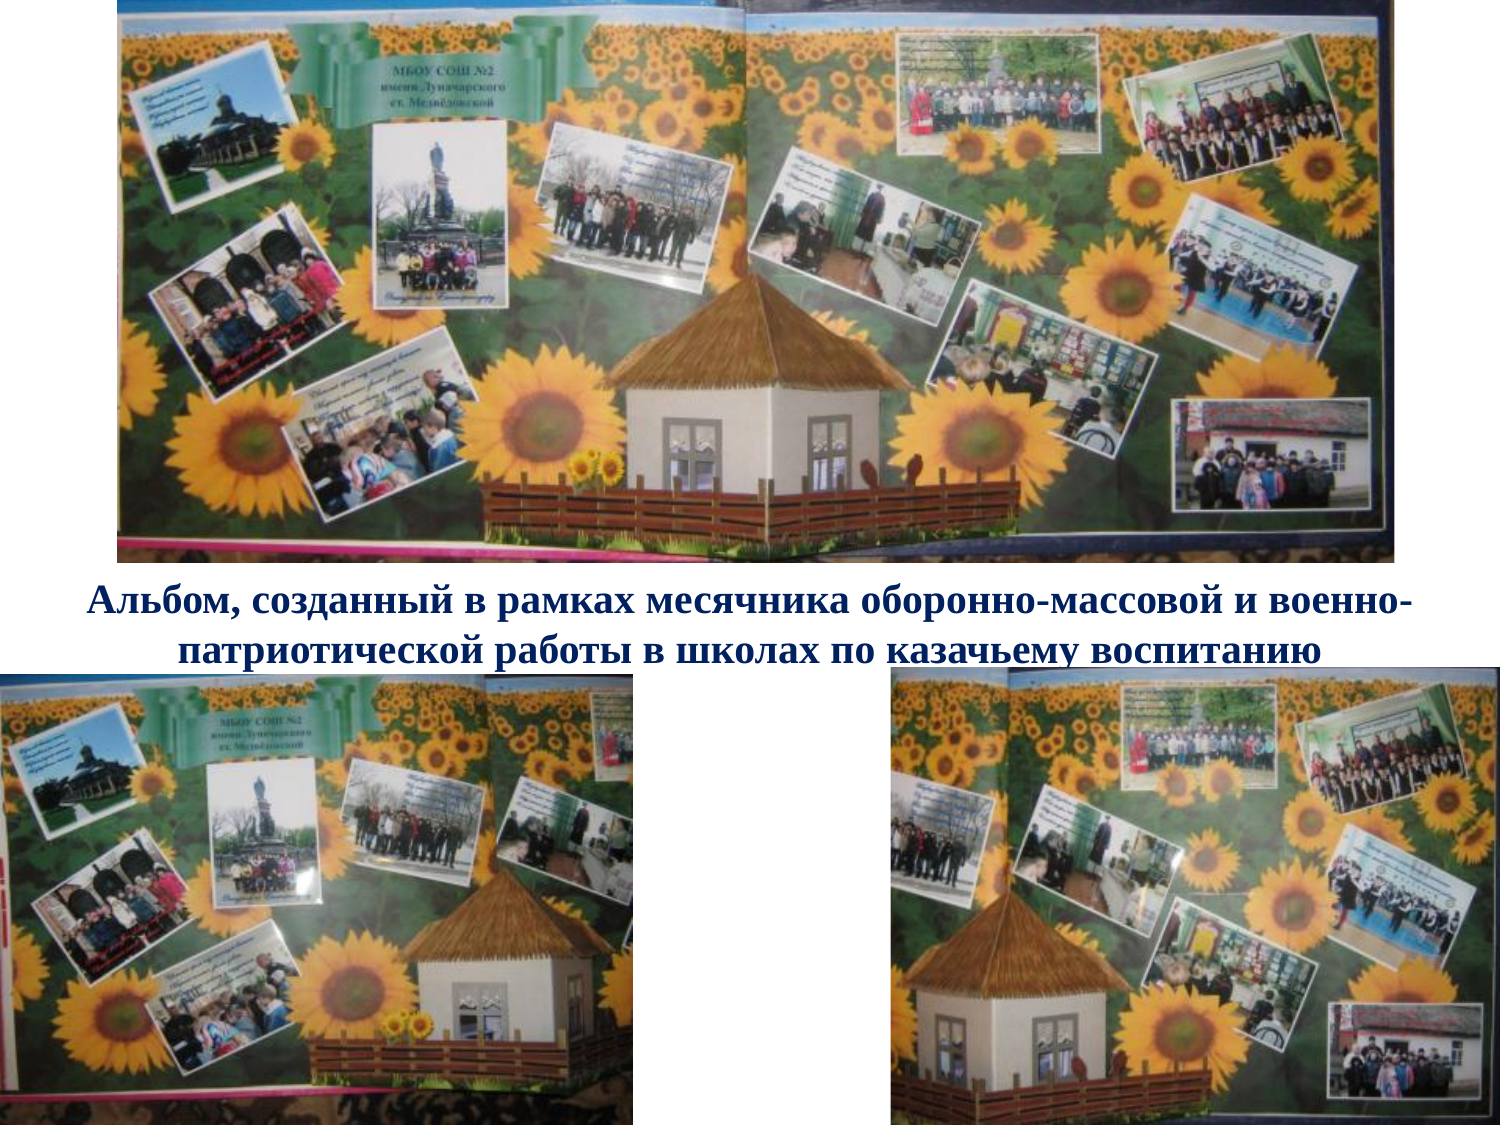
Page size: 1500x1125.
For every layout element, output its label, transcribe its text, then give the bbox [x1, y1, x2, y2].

picture [116, 0, 1395, 563]
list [0, 674, 633, 1125]
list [890, 667, 1500, 1125]
list Альбом, созданный в рамках месячника оборонно-массовой и военно-патриотической работы в школах по казачьему воспитанию [0, 562, 1500, 680]
